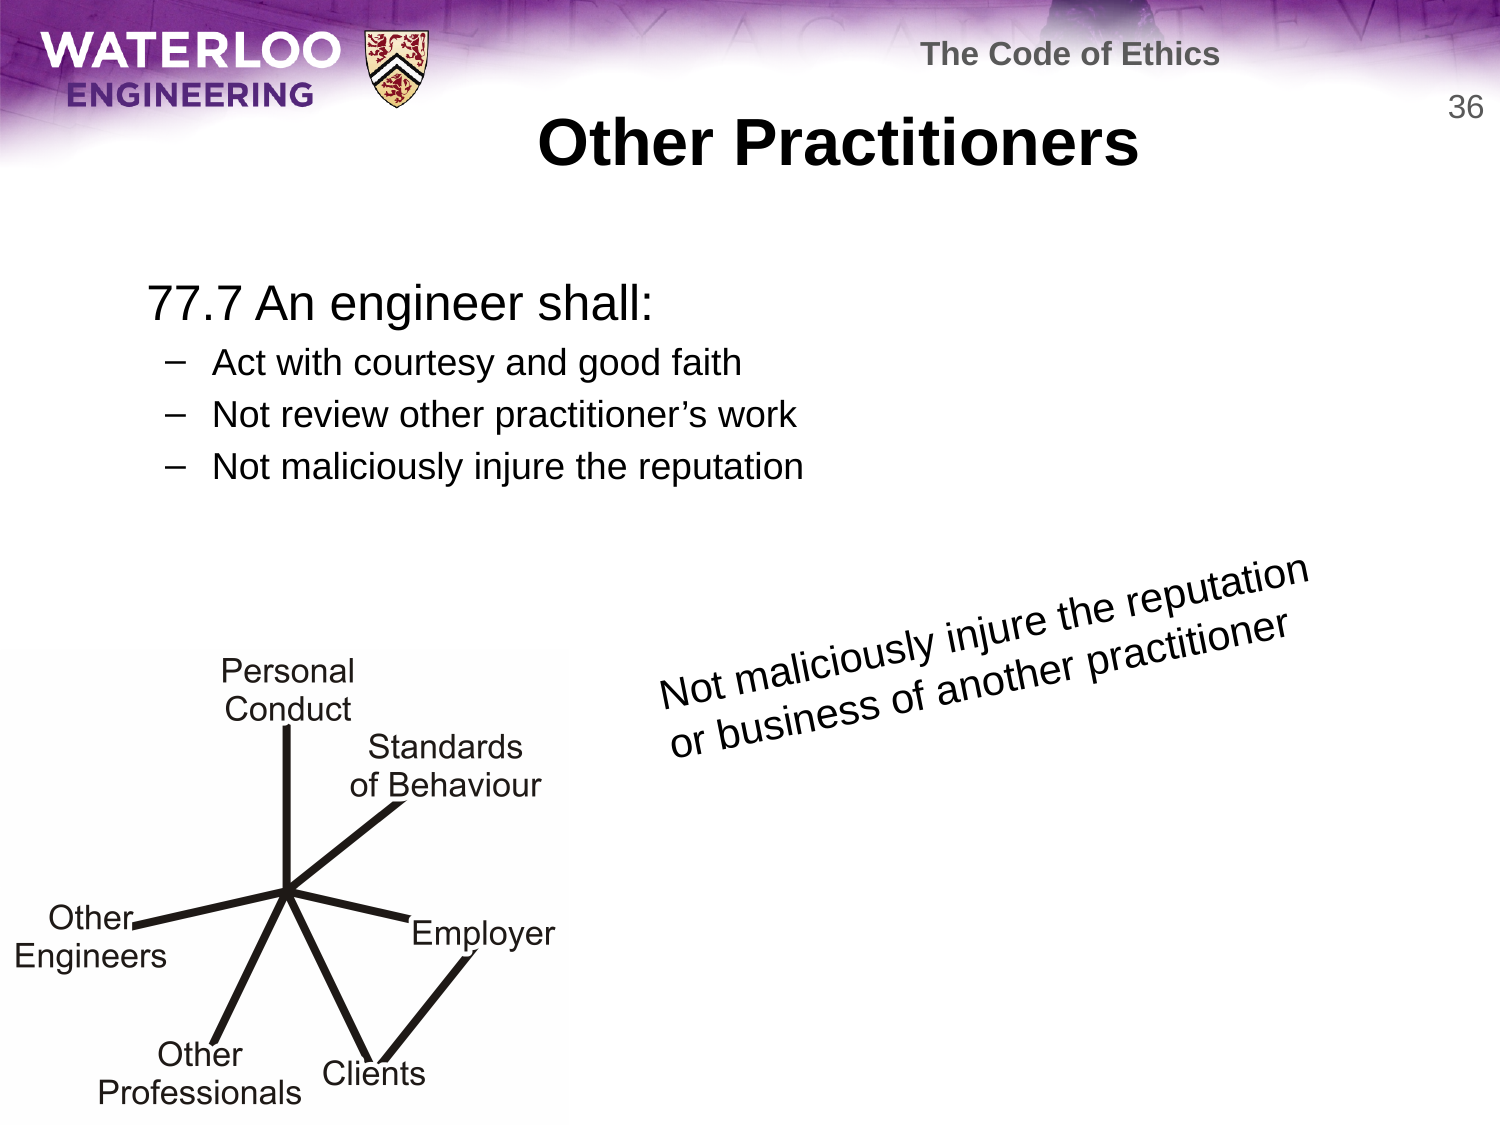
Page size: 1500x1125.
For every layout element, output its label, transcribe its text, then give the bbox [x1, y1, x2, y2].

list 77.7 An engineer shall: Act with courtesy and good faith Not review other practitioner’s work Not maliciously injure the reputation [74, 262, 1426, 1020]
title Other Practitioners [252, 44, 1426, 233]
footer The Code of Ethics [535, 24, 1236, 68]
slide_number 36 [1371, 73, 1500, 134]
picture [0, 0, 1500, 1125]
text_box Not maliciously injure the reputation or business of another practitioner [638, 527, 1348, 778]
